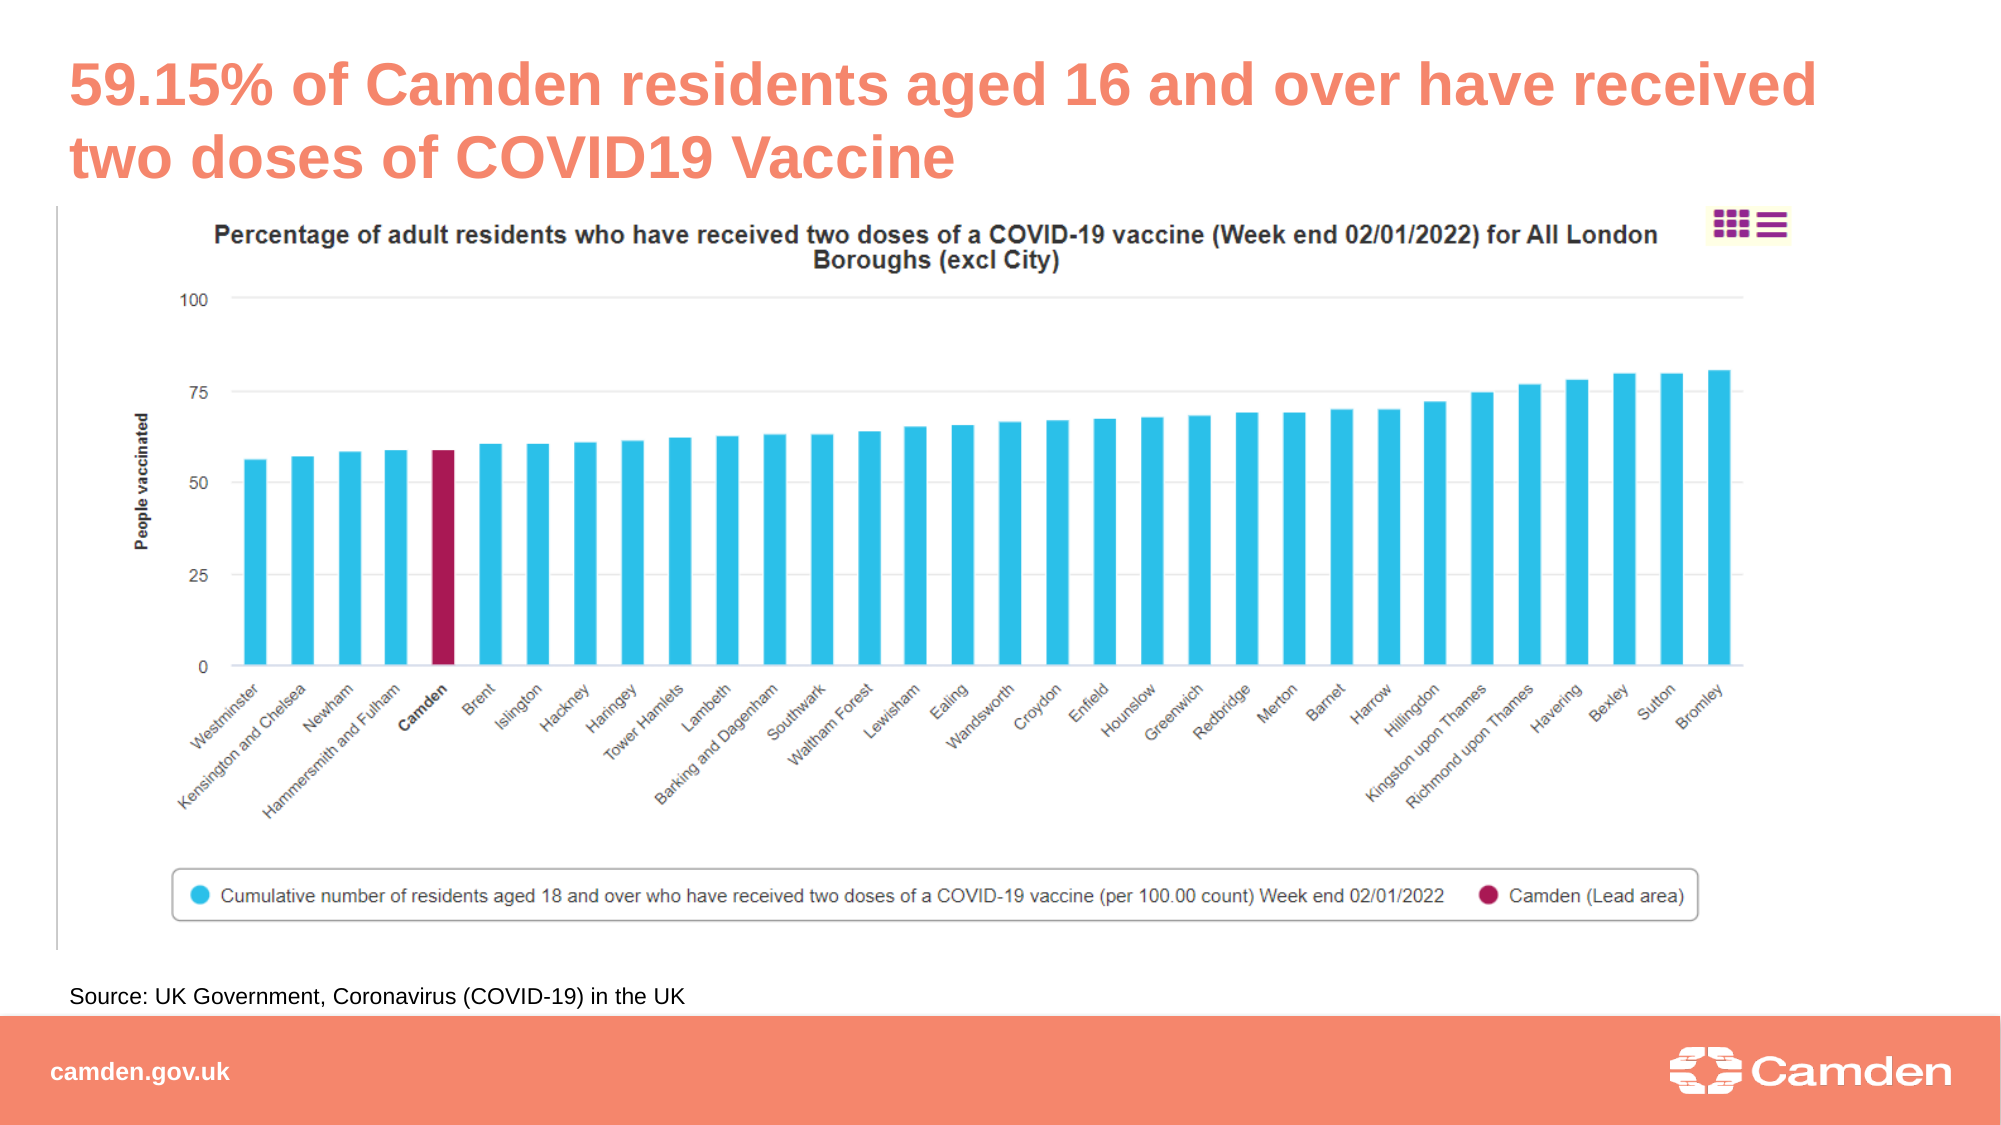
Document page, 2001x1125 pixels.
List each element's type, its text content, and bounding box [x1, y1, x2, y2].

text_box 59.15% of Camden residents aged 16 and over have received two doses of COVID19 Vaccine [54, 37, 1952, 123]
picture [54, 206, 1822, 950]
text_box Source: UK Government, Coronavirus (COVID-19) in the UK [54, 973, 804, 1010]
picture [1670, 1047, 1951, 1094]
